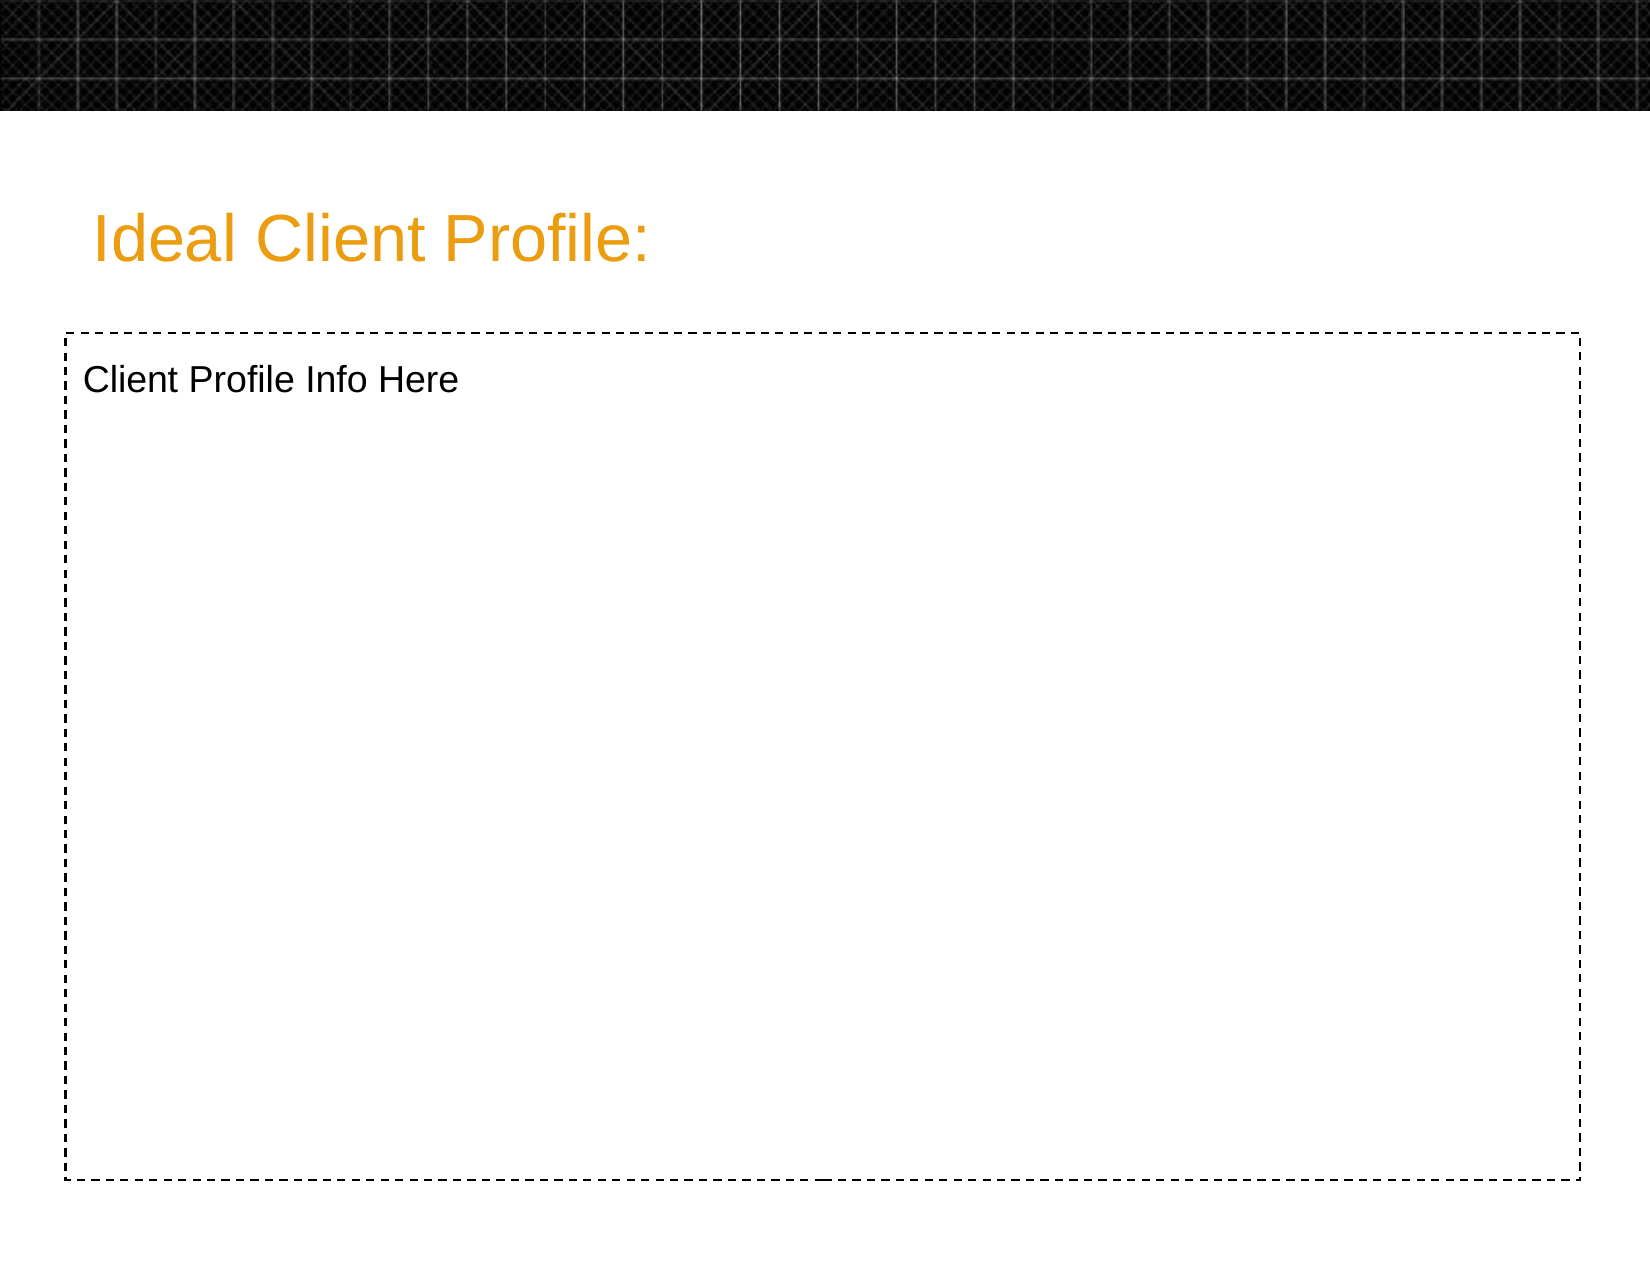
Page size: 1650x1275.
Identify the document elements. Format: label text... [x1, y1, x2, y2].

text_box [64, 332, 1581, 1181]
picture [0, 0, 1650, 111]
text_box Ideal Client Profile: [77, 187, 667, 282]
text_box Client Profile Info Here [68, 347, 1496, 408]
